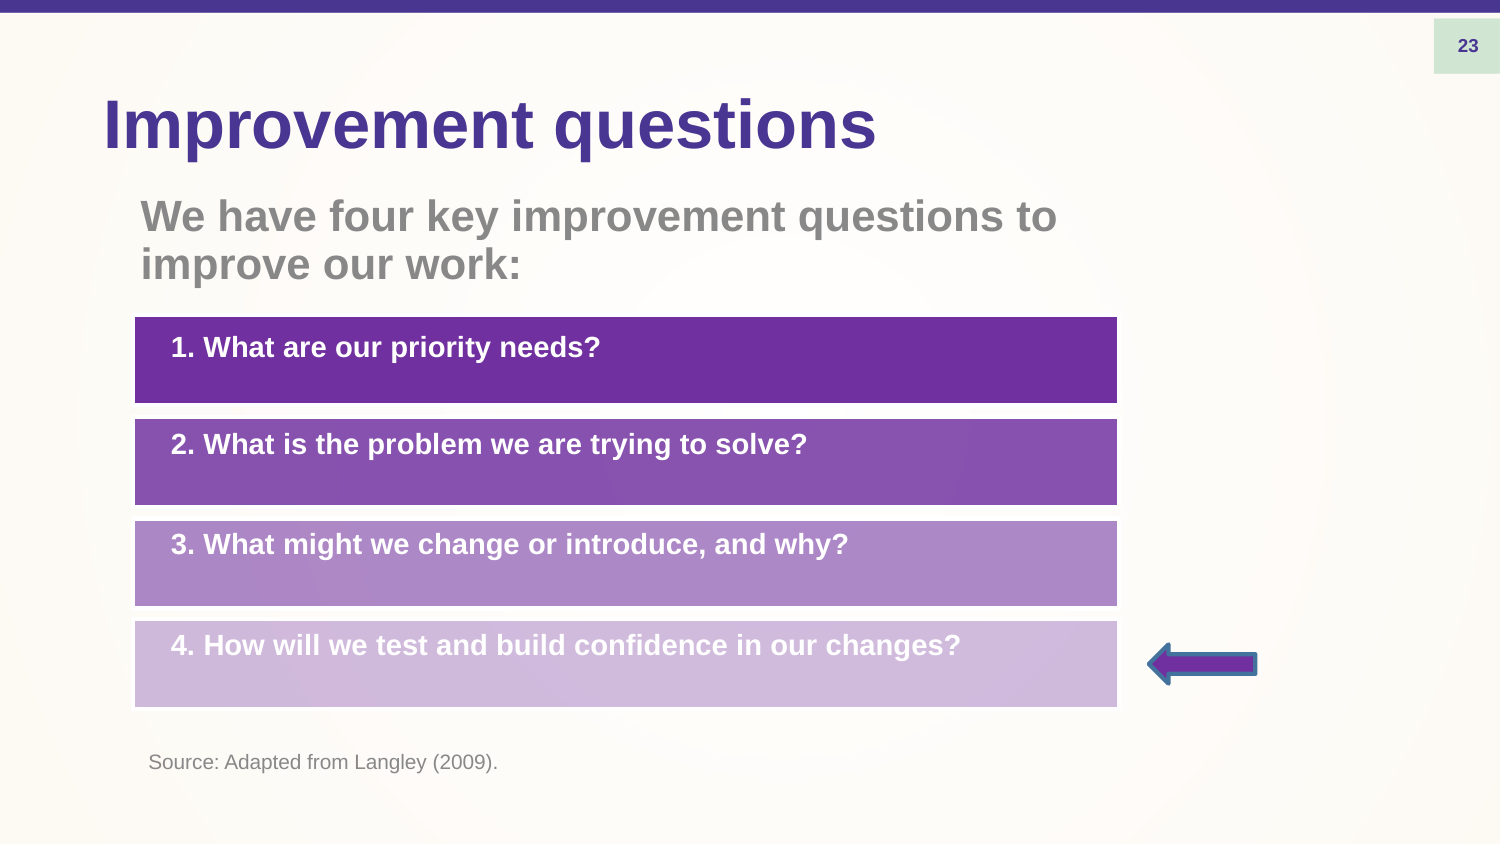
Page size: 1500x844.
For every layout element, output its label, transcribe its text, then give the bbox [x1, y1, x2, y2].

picture [0, 0, 1500, 844]
text_box [1146, 642, 1258, 686]
text_box [131, 415, 1121, 509]
text_box [131, 313, 1121, 407]
slide_number 23 [1426, 22, 1491, 68]
text_box 1. What are our priority needs? [133, 326, 904, 391]
list We have four key improvement questions to improve our work: [103, 188, 1397, 724]
text_box [131, 617, 1121, 711]
text_box 2. What is the problem we are trying to solve? [133, 424, 904, 489]
text_box 3. What might we change or introduce, and why? [133, 524, 1078, 588]
title Improvement questions [103, 44, 1397, 188]
text_box [131, 516, 1121, 611]
text_box Source: Adapted from Langley (2009). [133, 733, 1009, 828]
text_box 4. How will we test and build confidence in our changes? [133, 624, 1063, 689]
